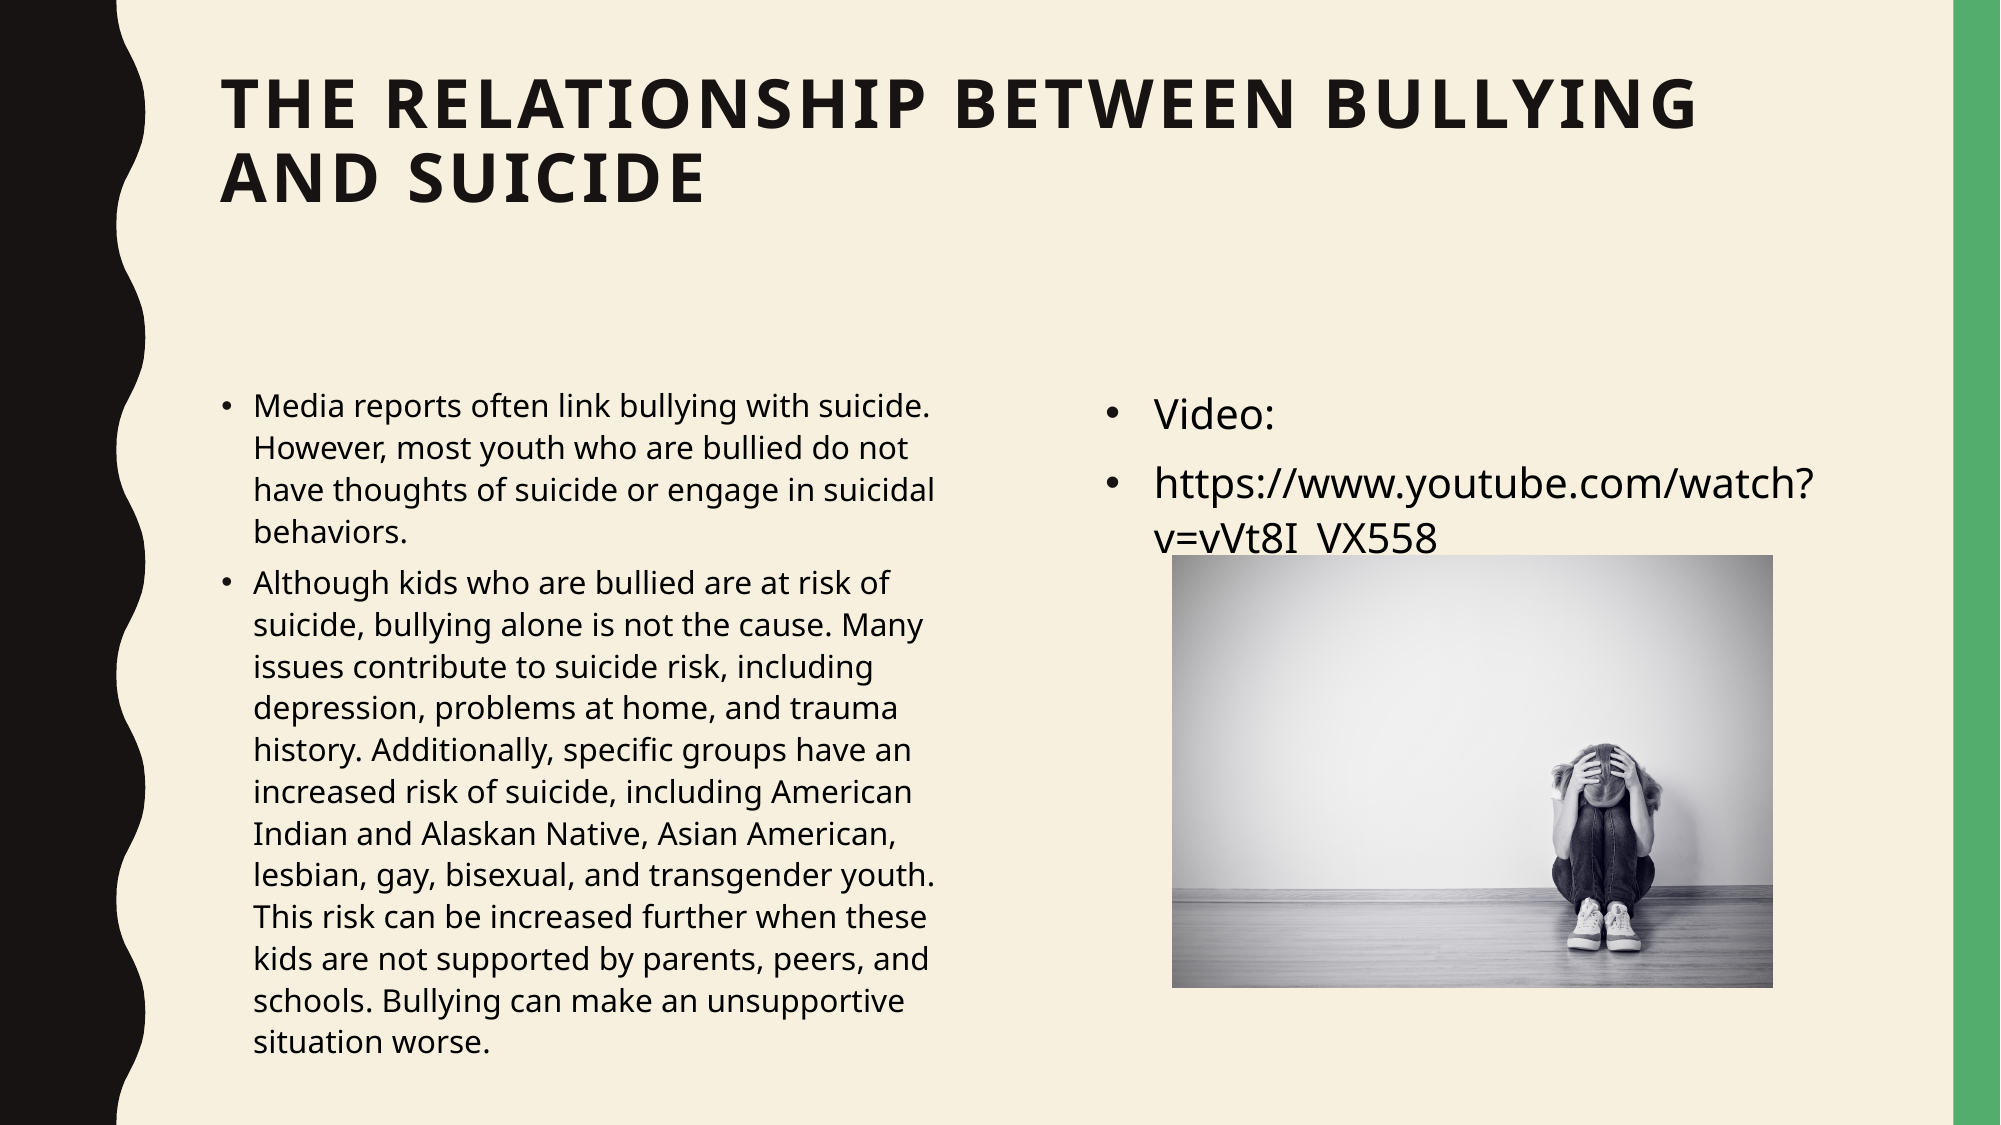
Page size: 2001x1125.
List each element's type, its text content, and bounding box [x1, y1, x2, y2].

picture [1172, 555, 1773, 988]
title The Relationship between Bullying and Suicide [205, 62, 1875, 308]
list Media reports often link bullying with suicide. However, most youth who are bullied do not have thoughts of suicide or engage in suicidal behaviors. Although kids who are bullied are at risk of suicide, bullying alone is not the cause. Many issues contribute to suicide risk, including depression, problems at home, and trauma history. Additionally, specific groups have an increased risk of suicide, including American Indian and Alaskan Native, Asian American, lesbian, gay, bisexual, and transgender youth. This risk can be increased further when these kids are not supported by parents, peers, and schools. Bullying can make an unsupportive situation worse. [206, 375, 994, 1076]
list Video: https://www.youtube.com/watch?v=vVt8I_VX558 [1090, 375, 1878, 969]
